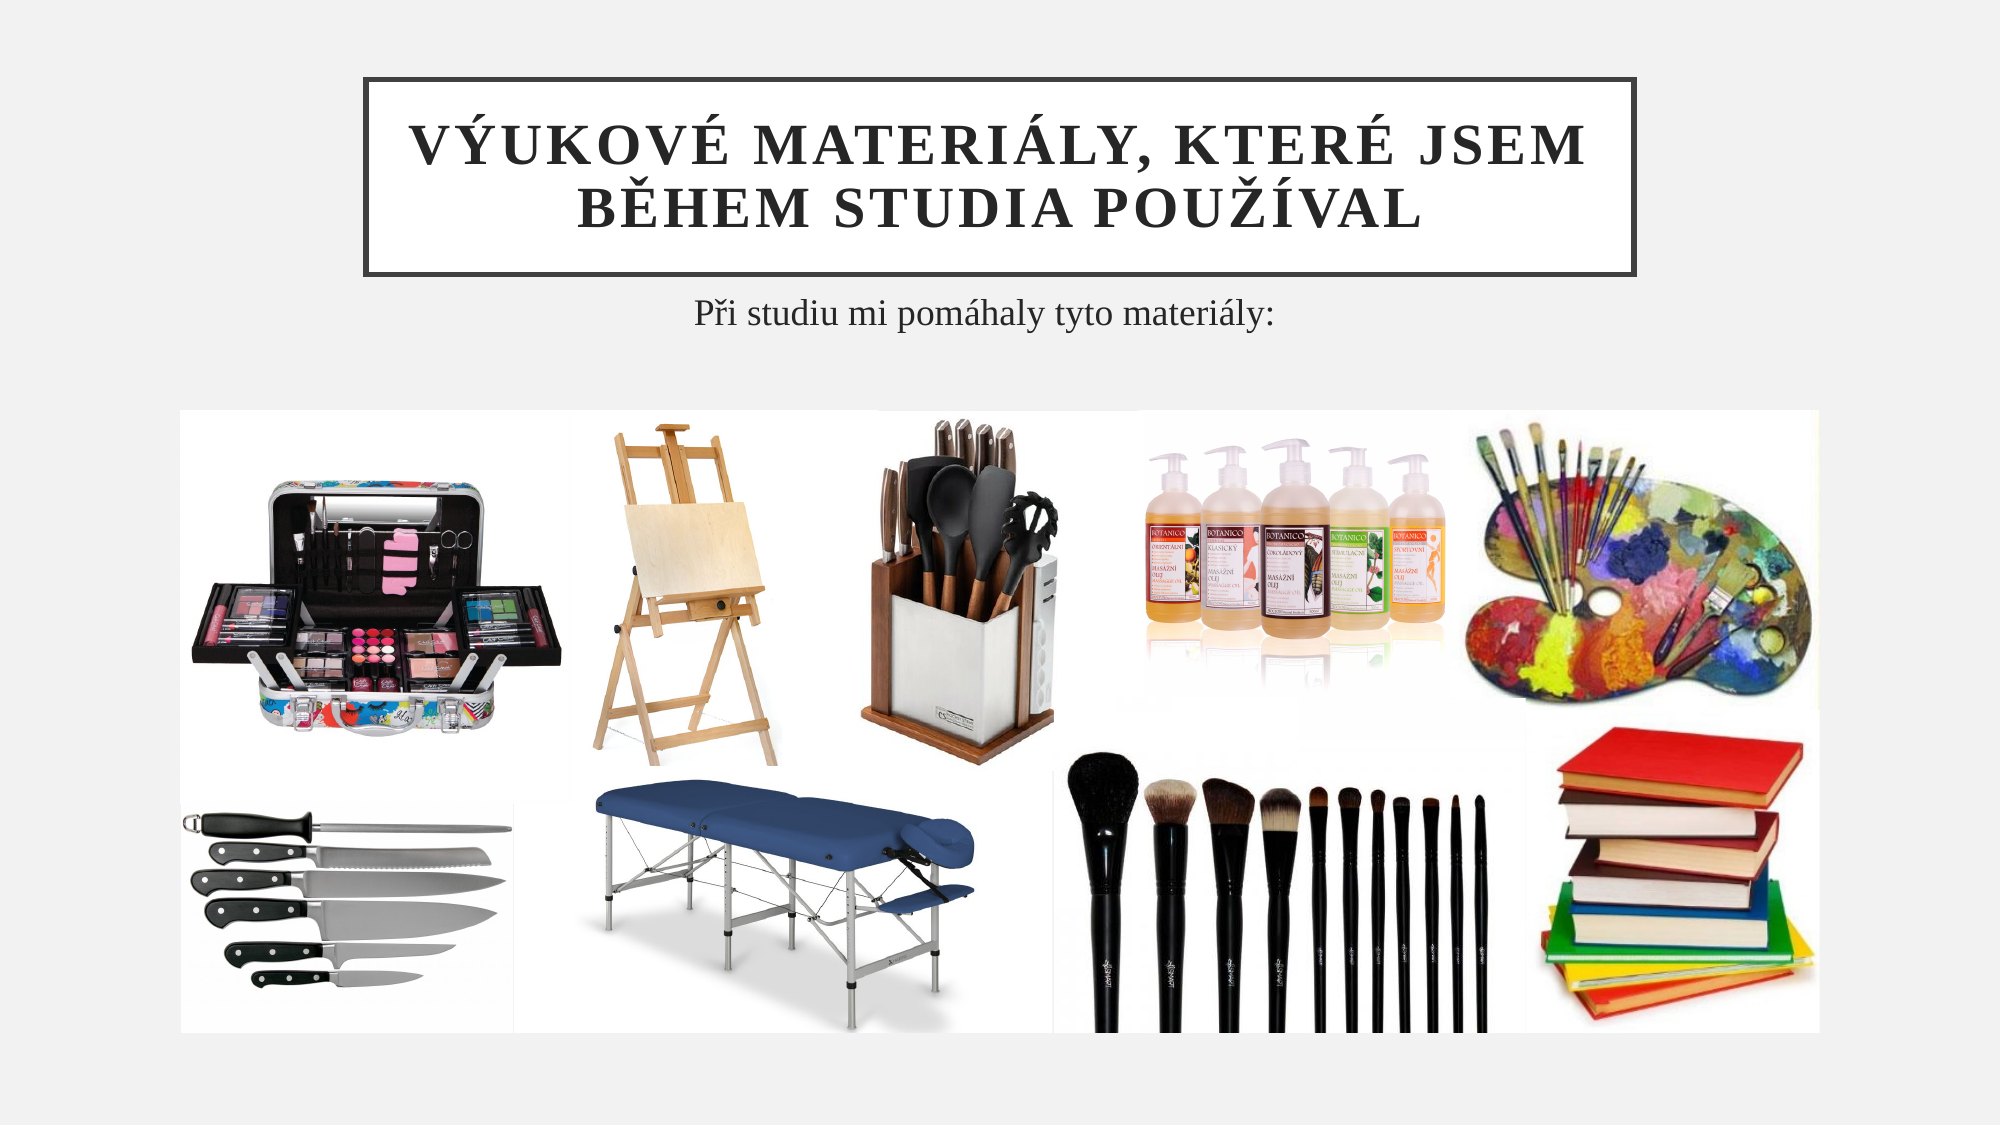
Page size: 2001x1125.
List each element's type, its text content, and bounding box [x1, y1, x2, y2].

list Při studiu mi pomáhaly tyto materiály: [180, 280, 1790, 360]
title Výukové materiály, které jsem během studia používal [363, 77, 1637, 277]
picture [180, 410, 1820, 1033]
